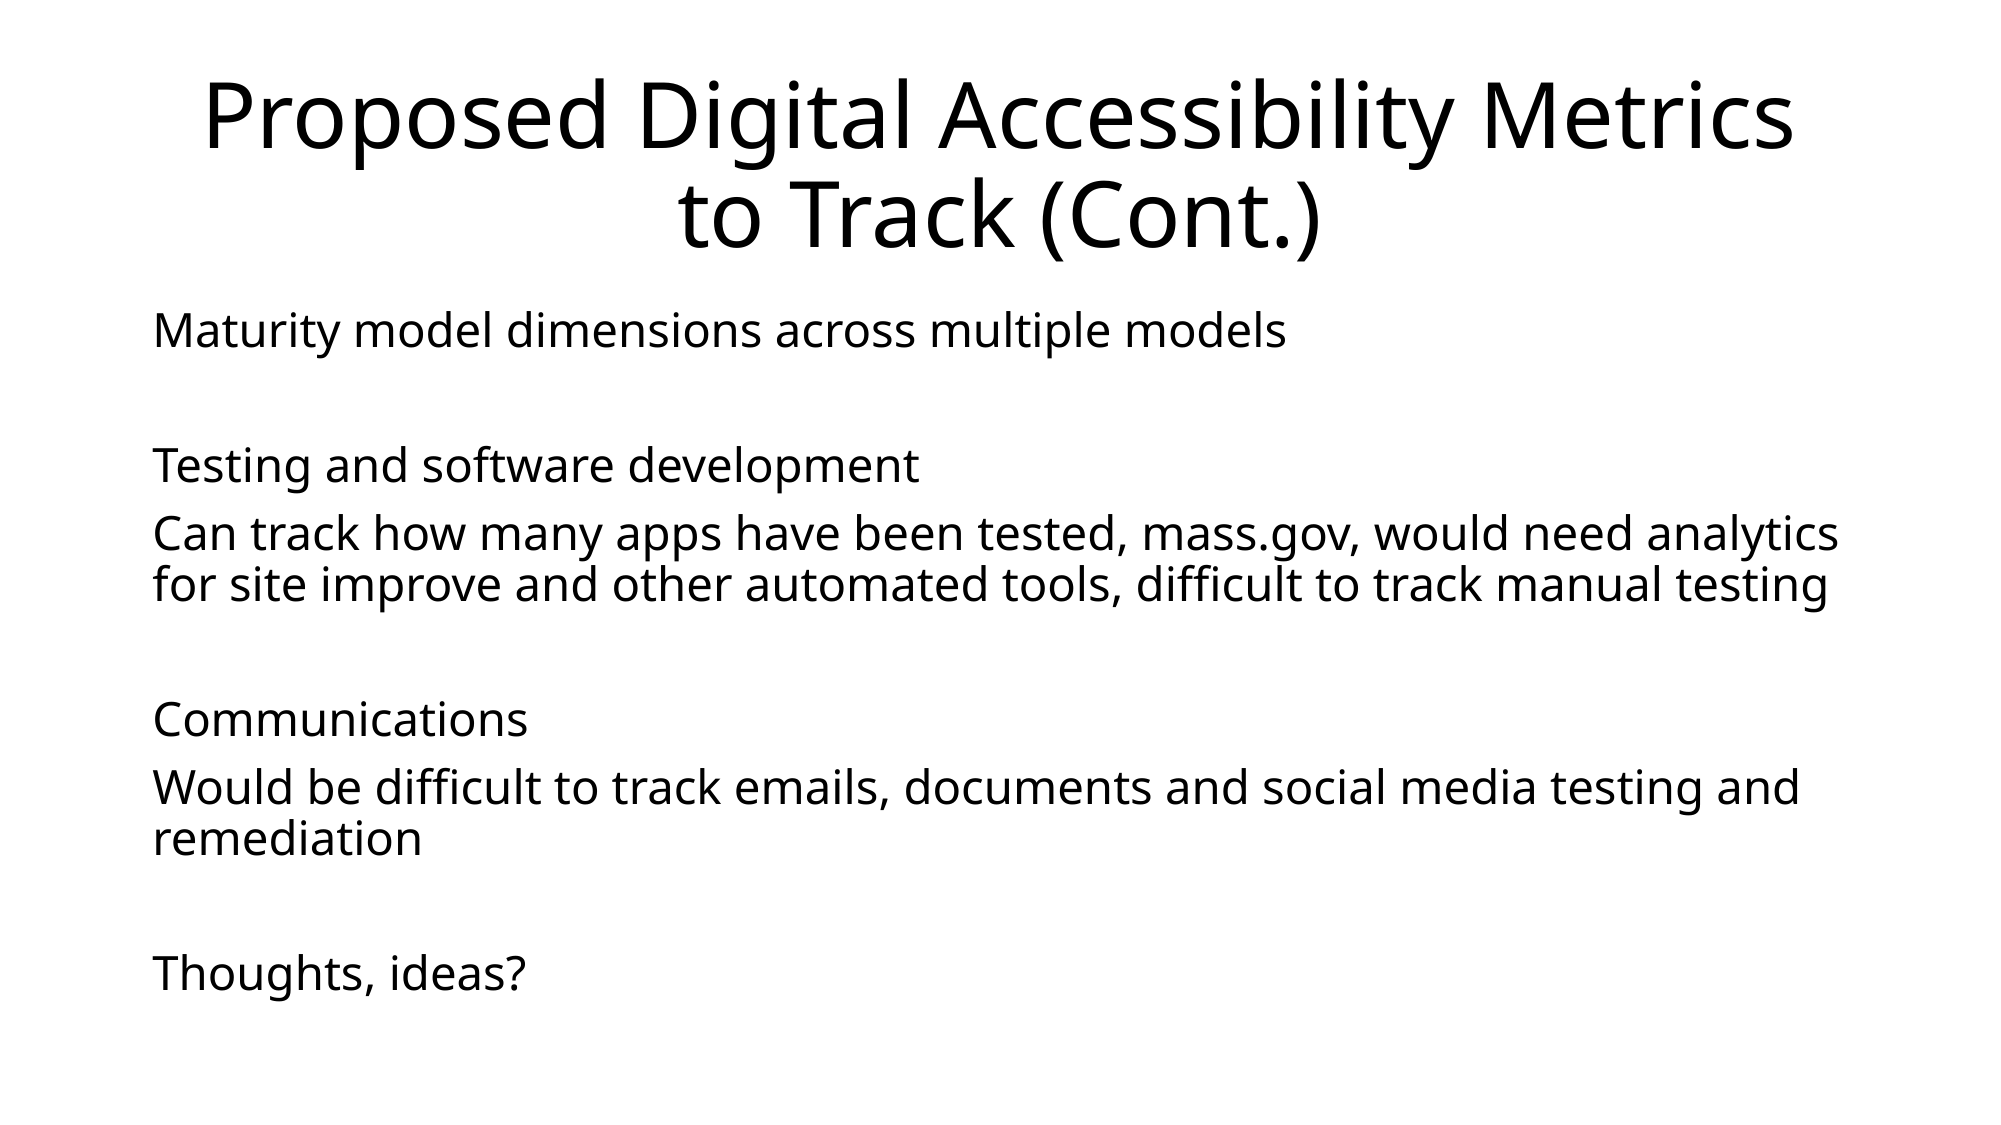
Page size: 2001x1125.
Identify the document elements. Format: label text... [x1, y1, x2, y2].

list Maturity model dimensions across multiple models Testing and software development Can track how many apps have been tested, mass.gov, would need analytics for site improve and other automated tools, difficult to track manual testing Communications Would be difficult to track emails, documents and social media testing and remediation Thoughts, ideas? [137, 299, 1863, 1014]
title Proposed Digital Accessibility Metrics to Track (Cont.) [137, 59, 1863, 278]
